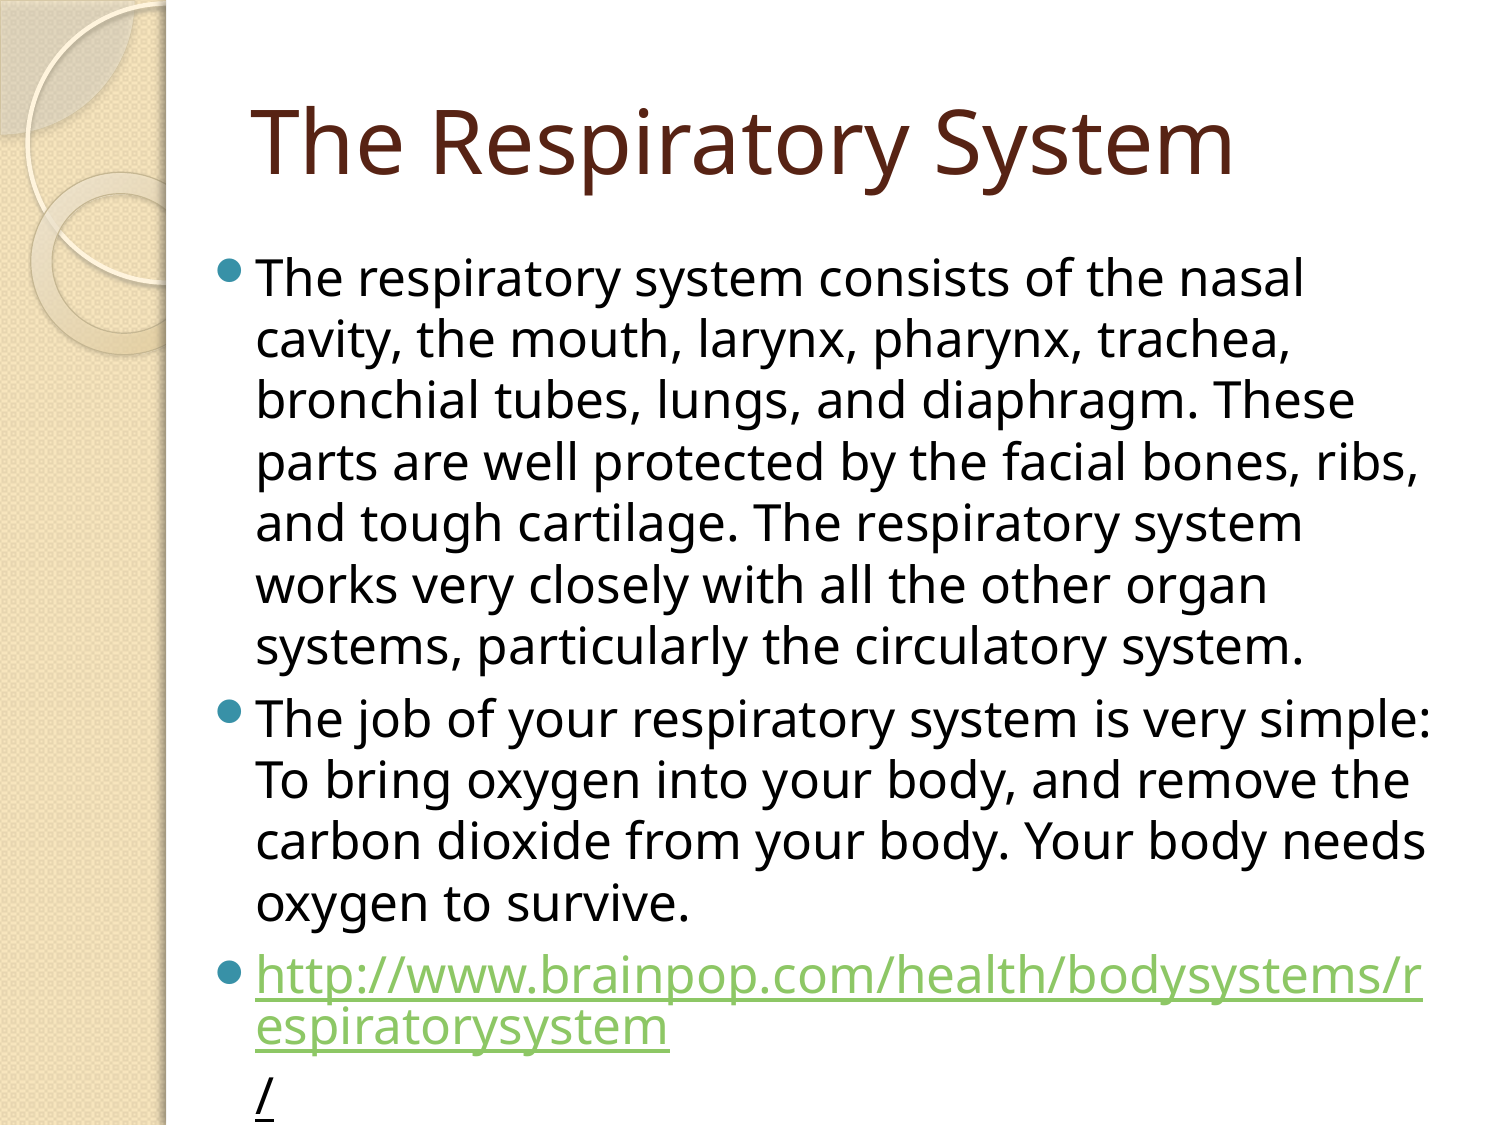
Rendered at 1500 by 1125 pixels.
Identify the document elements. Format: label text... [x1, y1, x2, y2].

title The Respiratory System [235, 45, 1466, 233]
list The respiratory system consists of the nasal cavity, the mouth, larynx, pharynx, trachea, bronchial tubes, lungs, and diaphragm. These parts are well protected by the facial bones, ribs, and tough cartilage. The respiratory system works very closely with all the other organ systems, particularly the circulatory system. The job of your respiratory system is very simple: To bring oxygen into your body, and remove the carbon dioxide from your body. Your body needs oxygen to survive. http://www.brainpop.com/health/bodysystems/respiratorysystem/ [187, 237, 1466, 1100]
